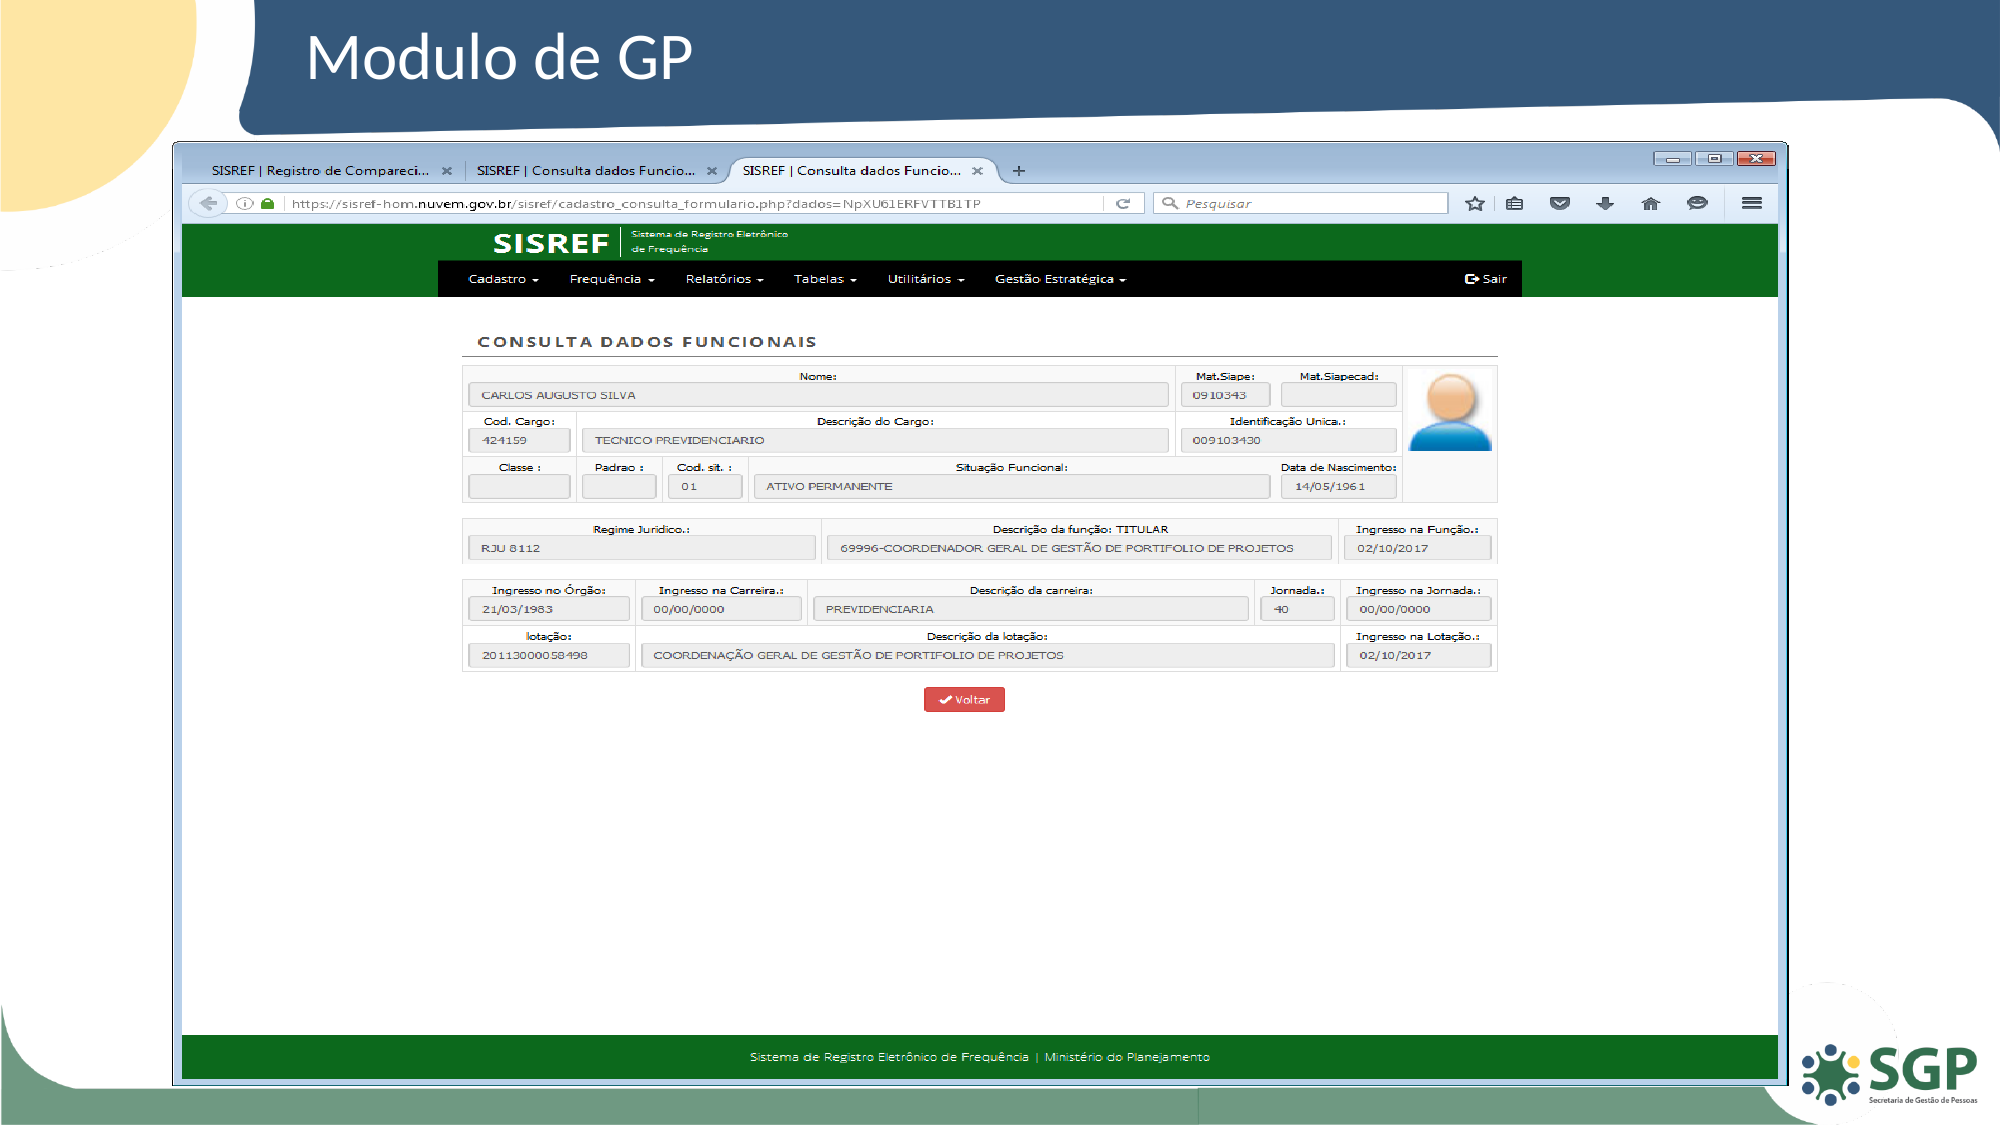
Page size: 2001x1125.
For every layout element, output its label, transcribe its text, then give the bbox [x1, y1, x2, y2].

picture [0, 0, 2000, 1125]
title Modulo de GP [275, 14, 2000, 102]
